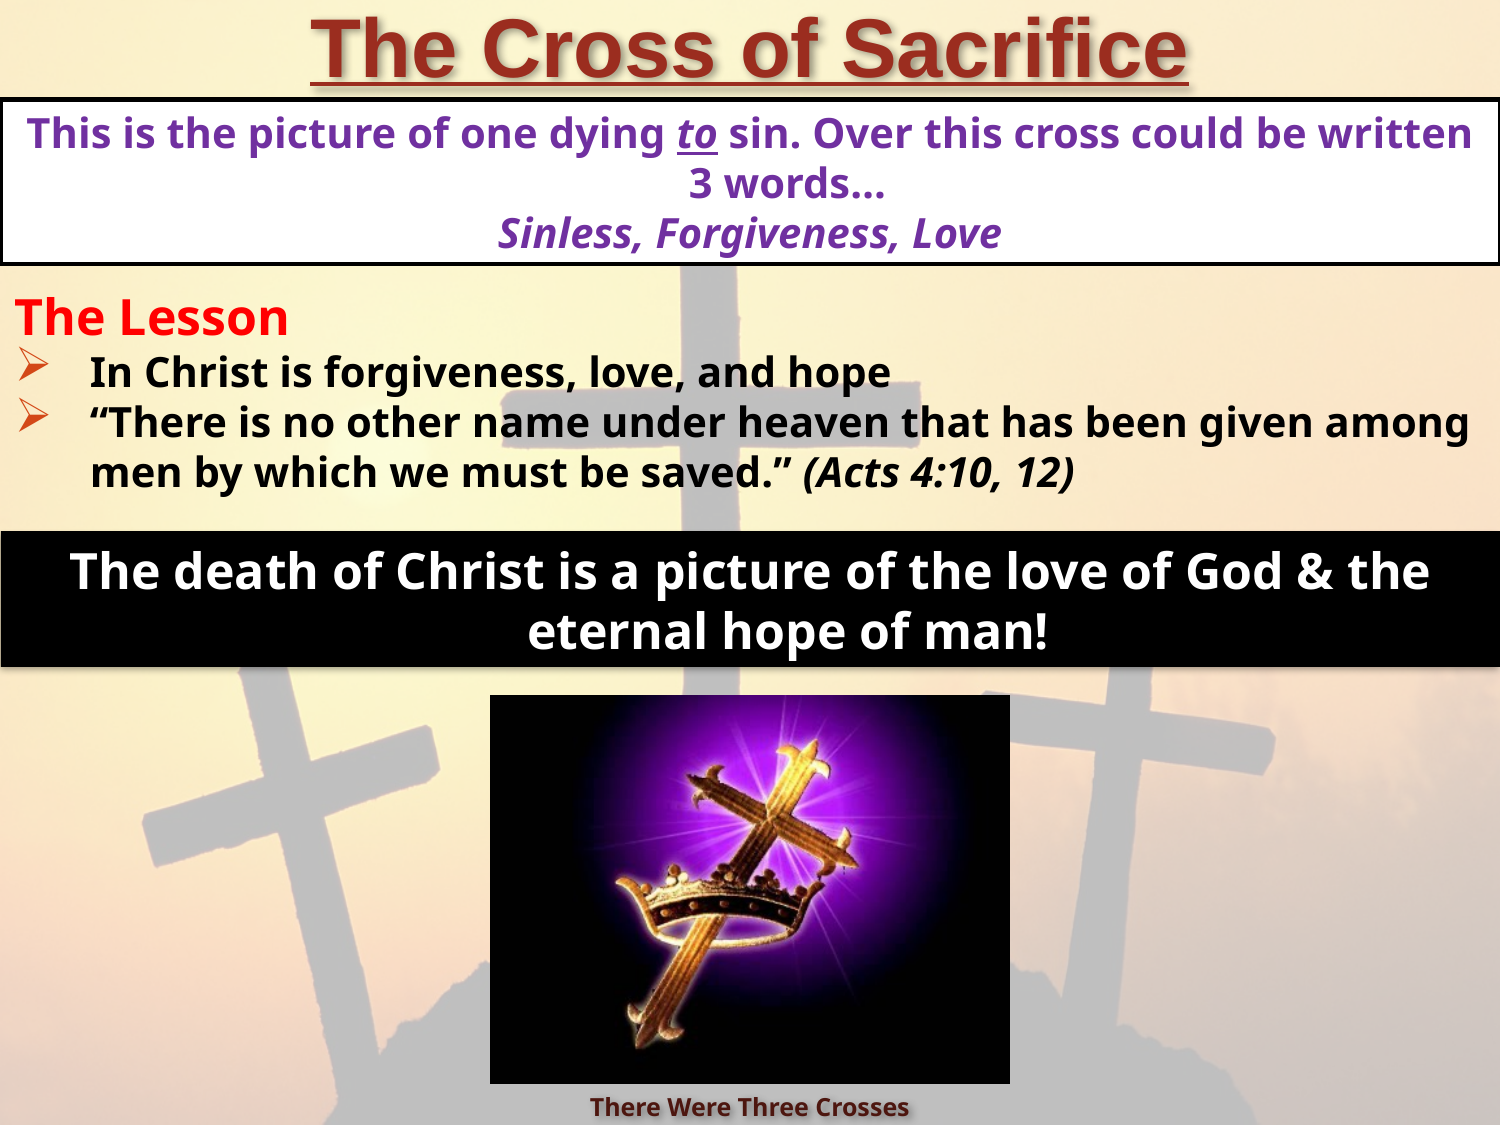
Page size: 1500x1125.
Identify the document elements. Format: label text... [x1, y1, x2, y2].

text_box This is the picture of one dying to sin. Over this cross could be written 3 words… Sinless, Forgiveness, Love [0, 97, 1500, 266]
title The Cross of Sacrifice [0, 0, 1500, 88]
picture [490, 694, 1010, 1084]
text_box The death of Christ is a picture of the love of God & the eternal hope of man! [0, 531, 1500, 667]
text_box The Lesson In Christ is forgiveness, love, and hope “There is no other name under heaven that has been given among men by which we must be saved.” (Acts 4:10, 12) [0, 278, 1500, 503]
footer There Were Three Crosses [512, 1092, 988, 1125]
